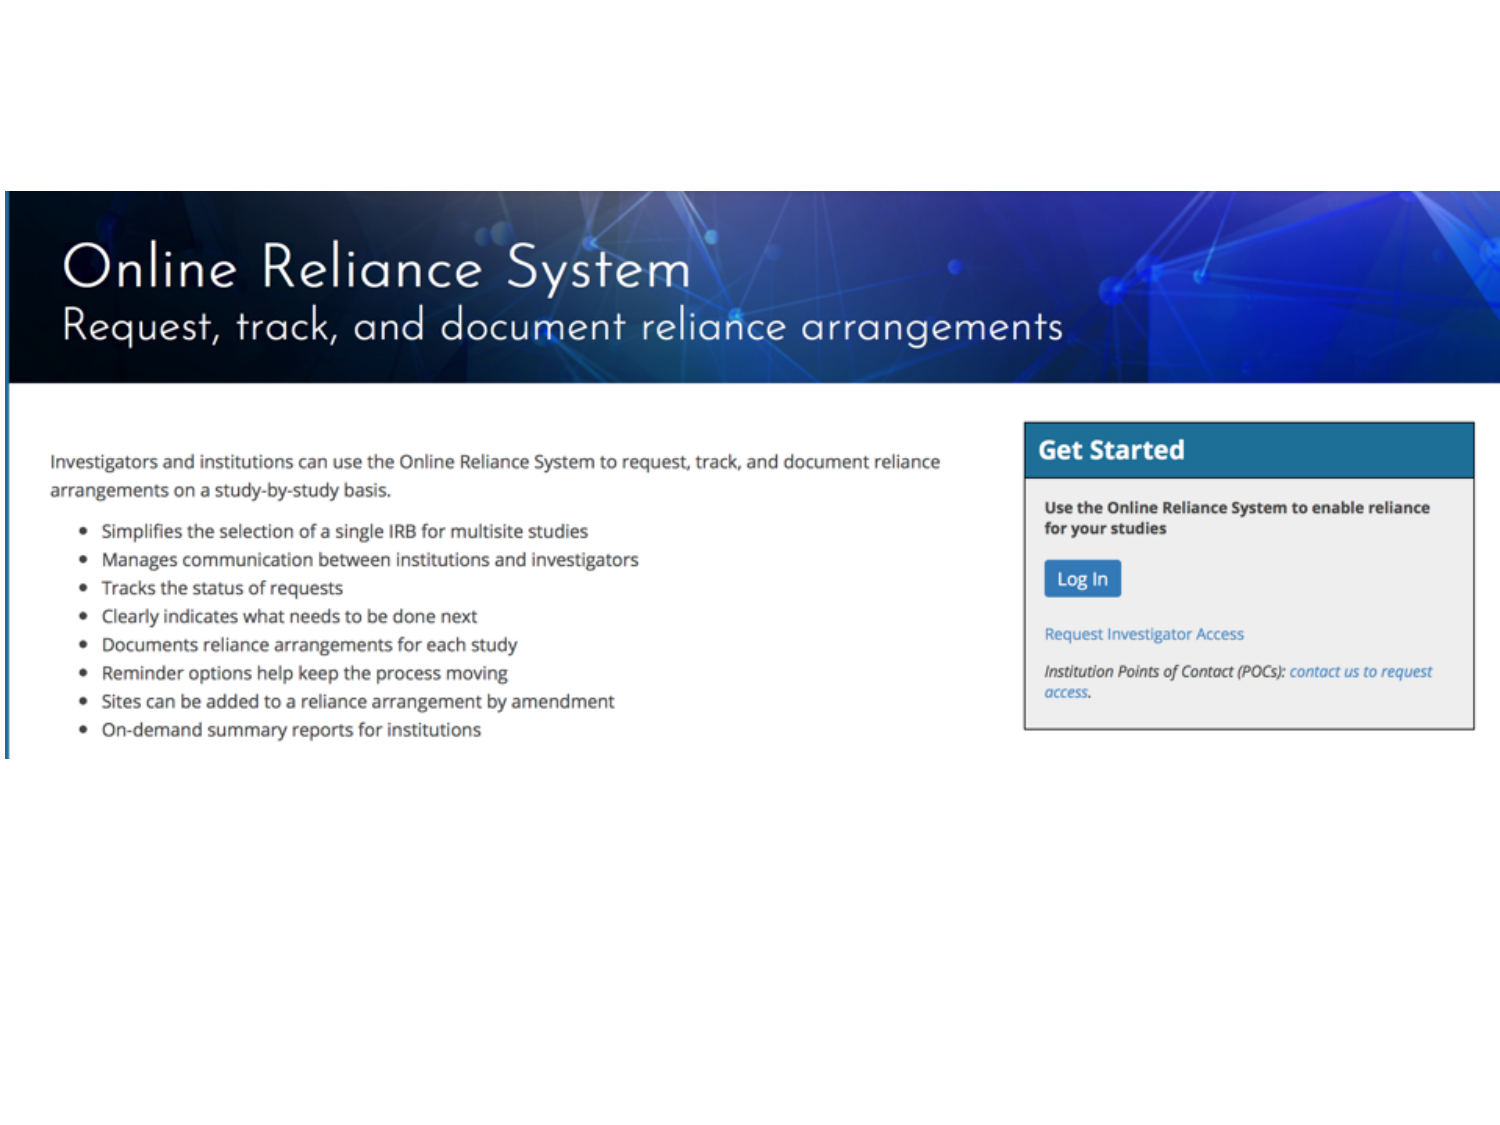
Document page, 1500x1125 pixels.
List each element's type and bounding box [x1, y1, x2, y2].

list [5, 191, 1500, 759]
